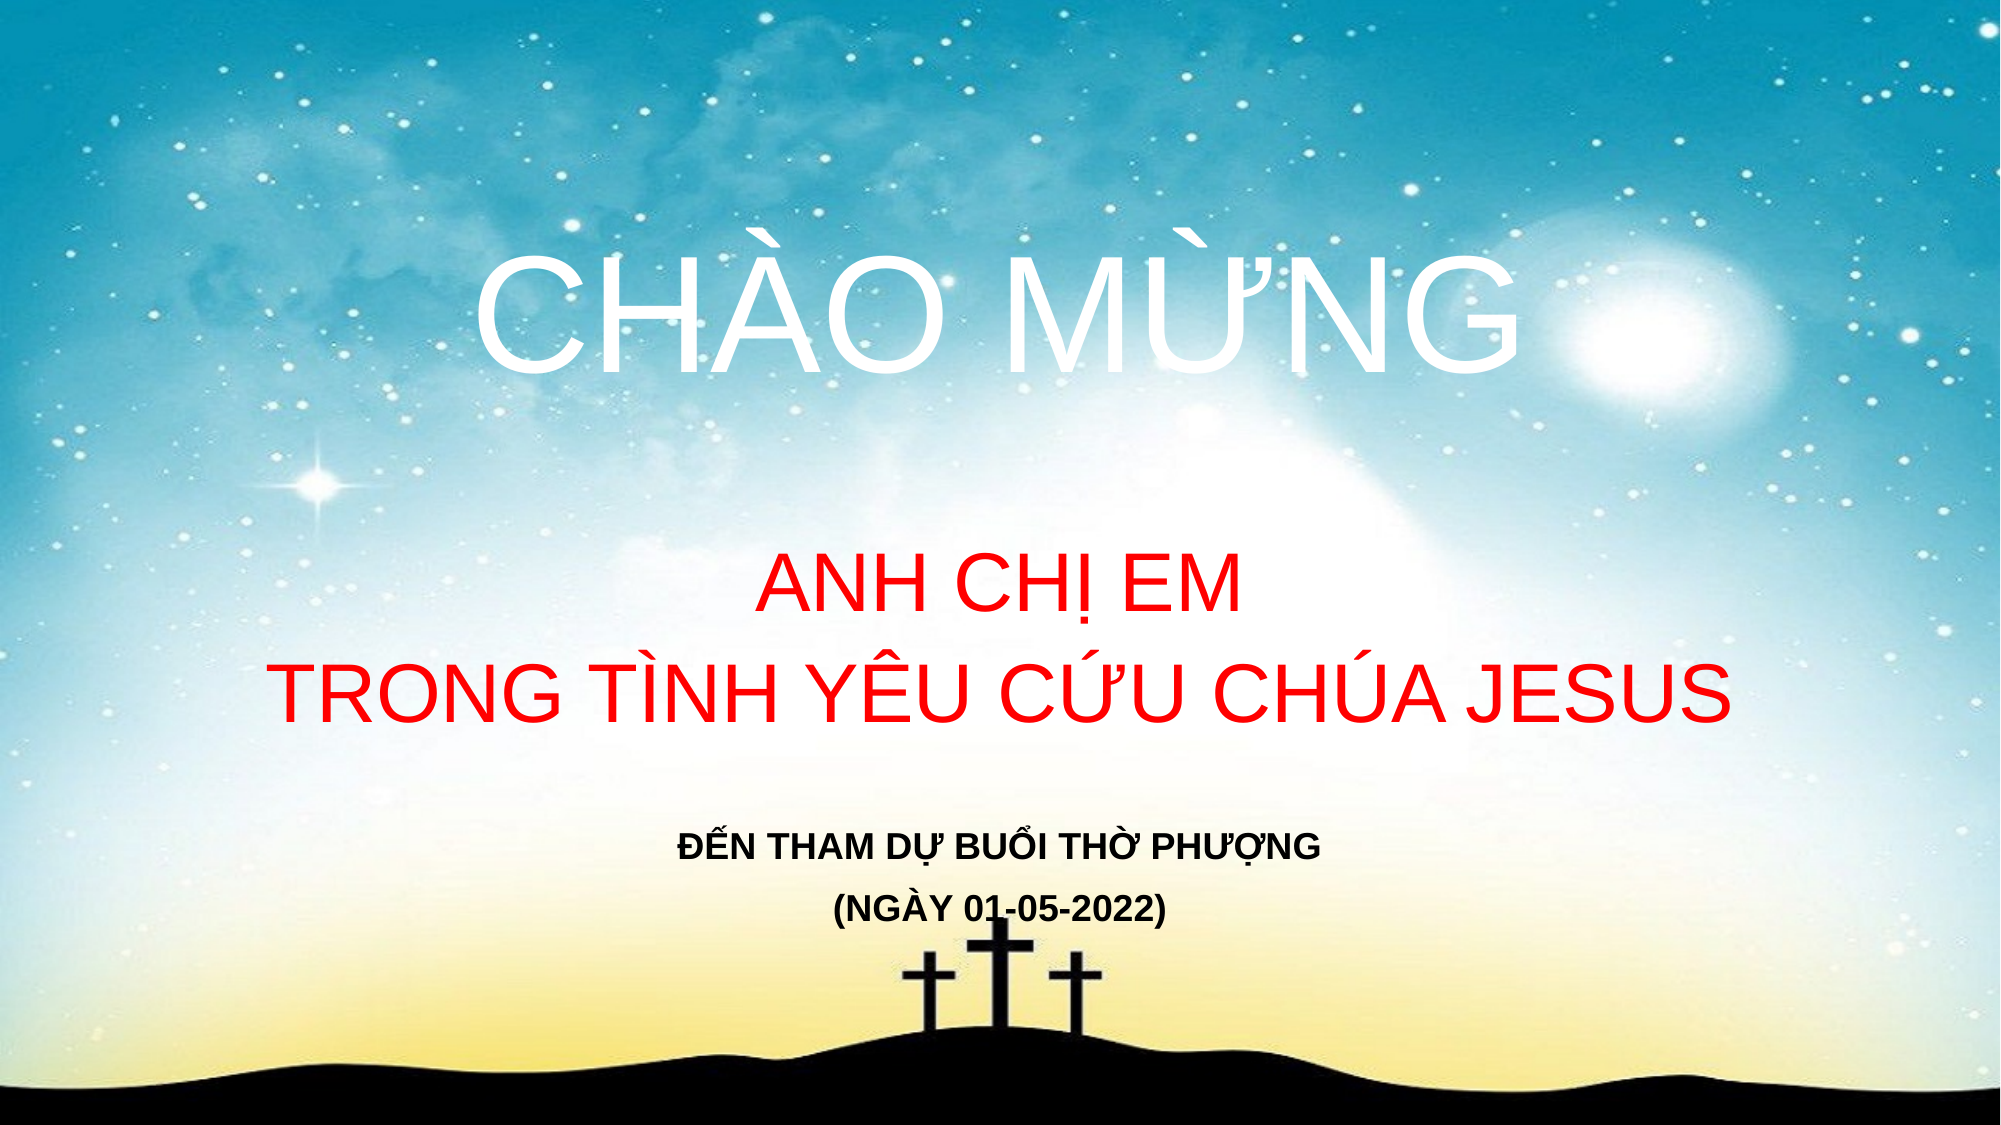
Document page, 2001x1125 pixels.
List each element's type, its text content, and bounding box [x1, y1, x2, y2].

list CHÀO MỪNG ANH CHỊ EM TRONG TÌNH YÊU CỨU CHÚA JESUS ĐẾN THAM DỰ BUỔI THỜ PHƯỢNG (NGÀY 01-05-2022) [0, 0, 2000, 1125]
